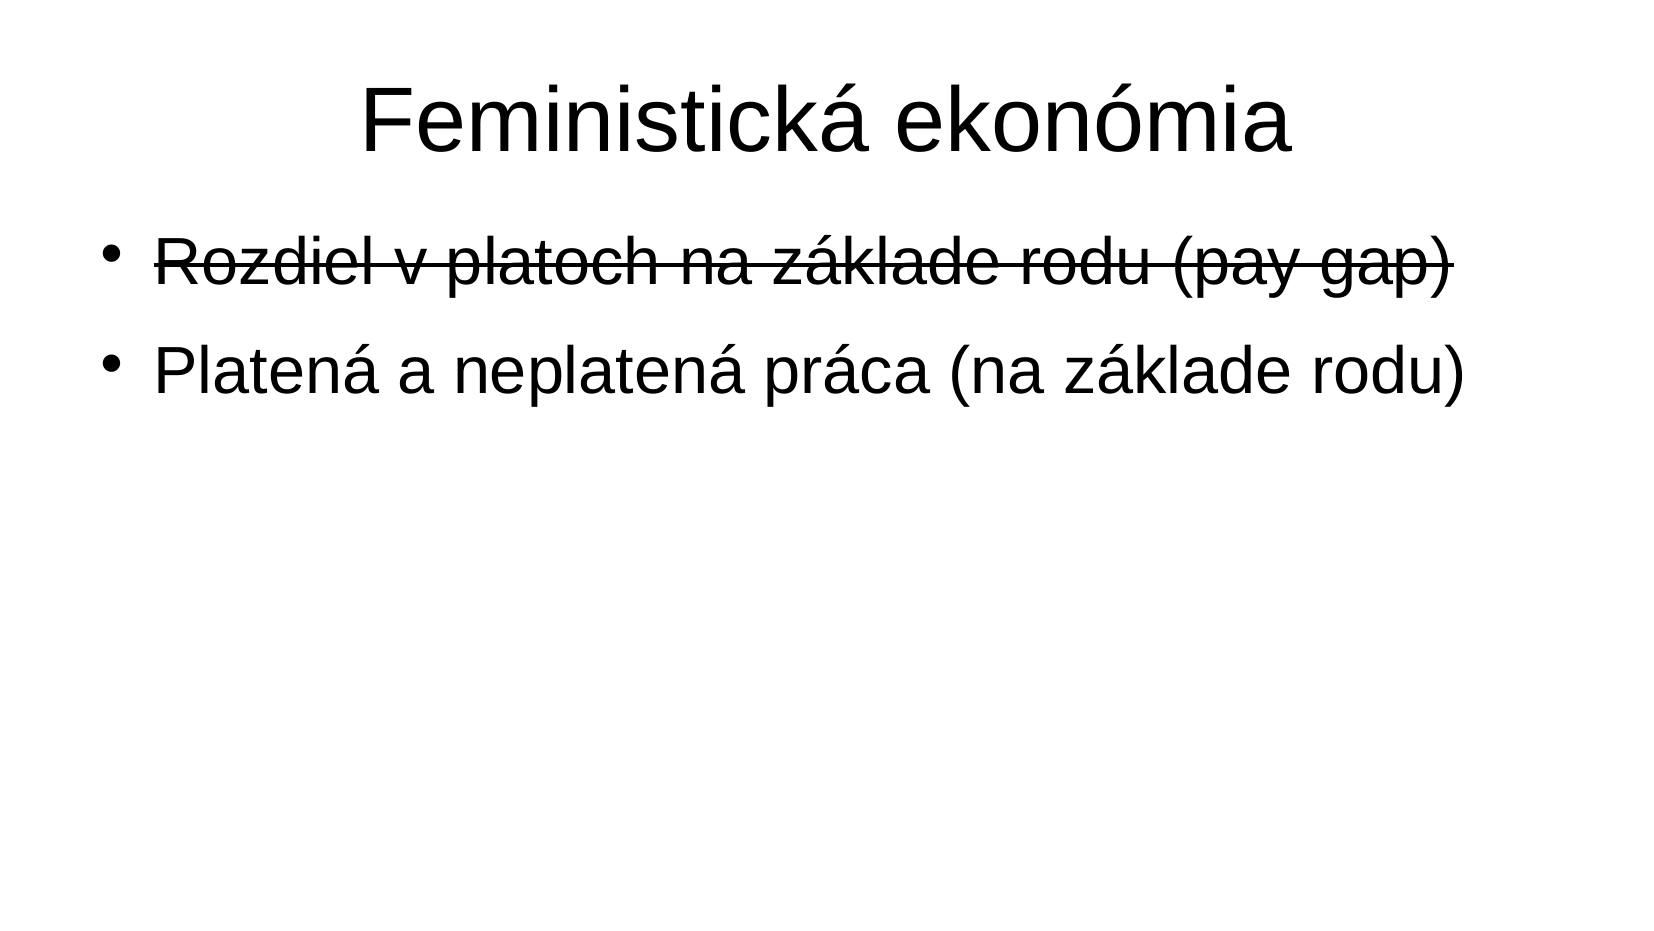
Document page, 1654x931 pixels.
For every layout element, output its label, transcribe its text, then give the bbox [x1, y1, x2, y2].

text_box Rozdiel v platoch na základe rodu (pay gap) Platená a neplatená práca (na základe rodu) [82, 217, 1571, 757]
text_box Feministická ekonómia [82, 37, 1571, 193]
